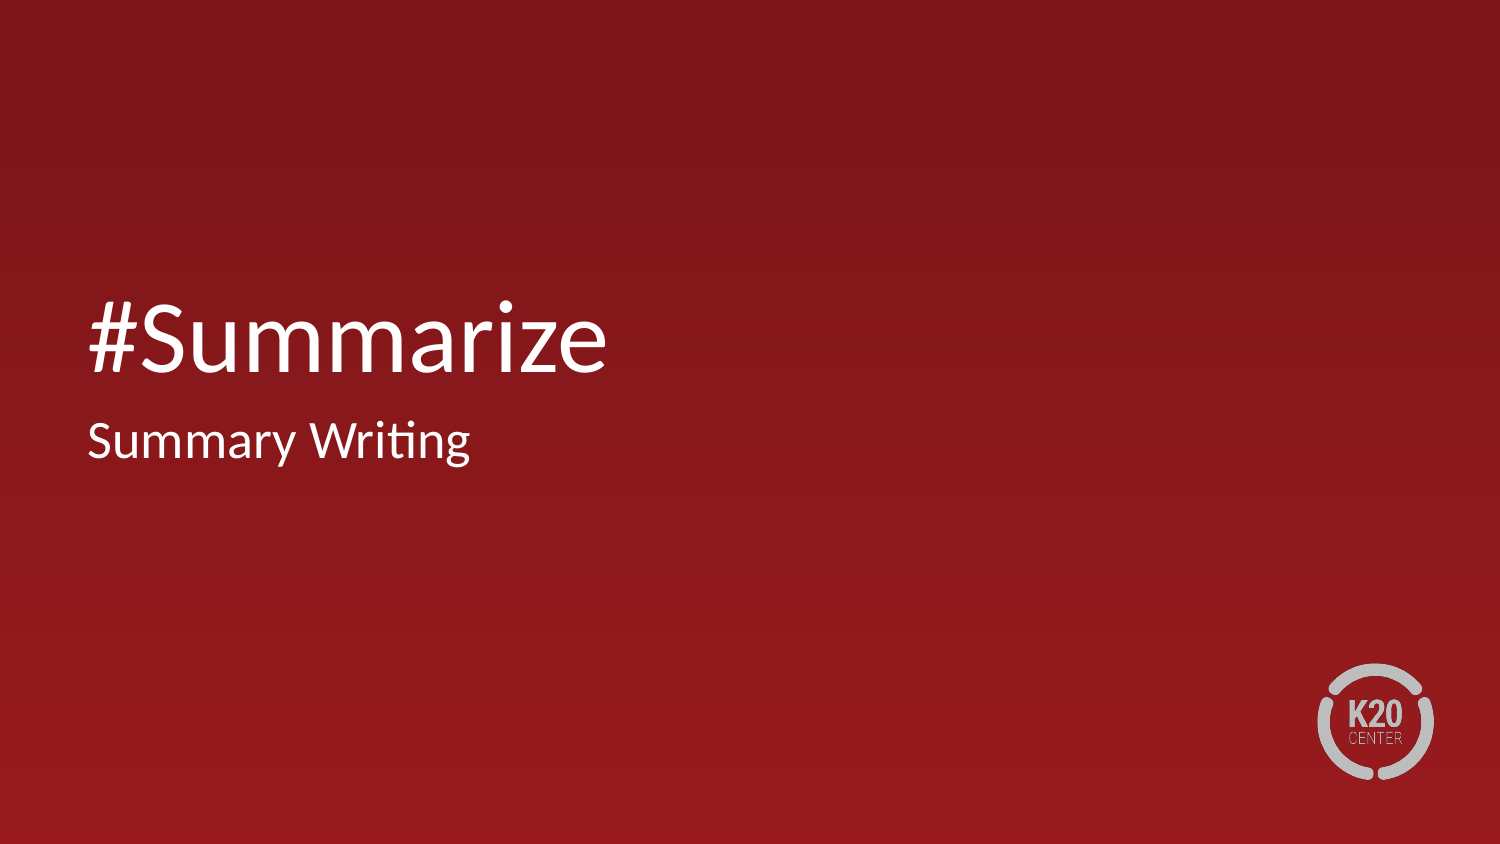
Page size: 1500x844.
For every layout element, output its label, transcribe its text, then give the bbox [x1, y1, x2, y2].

picture [1300, 646, 1451, 797]
subtitle Summary Writing [87, 397, 1376, 613]
title #Summarize [87, 168, 1376, 394]
